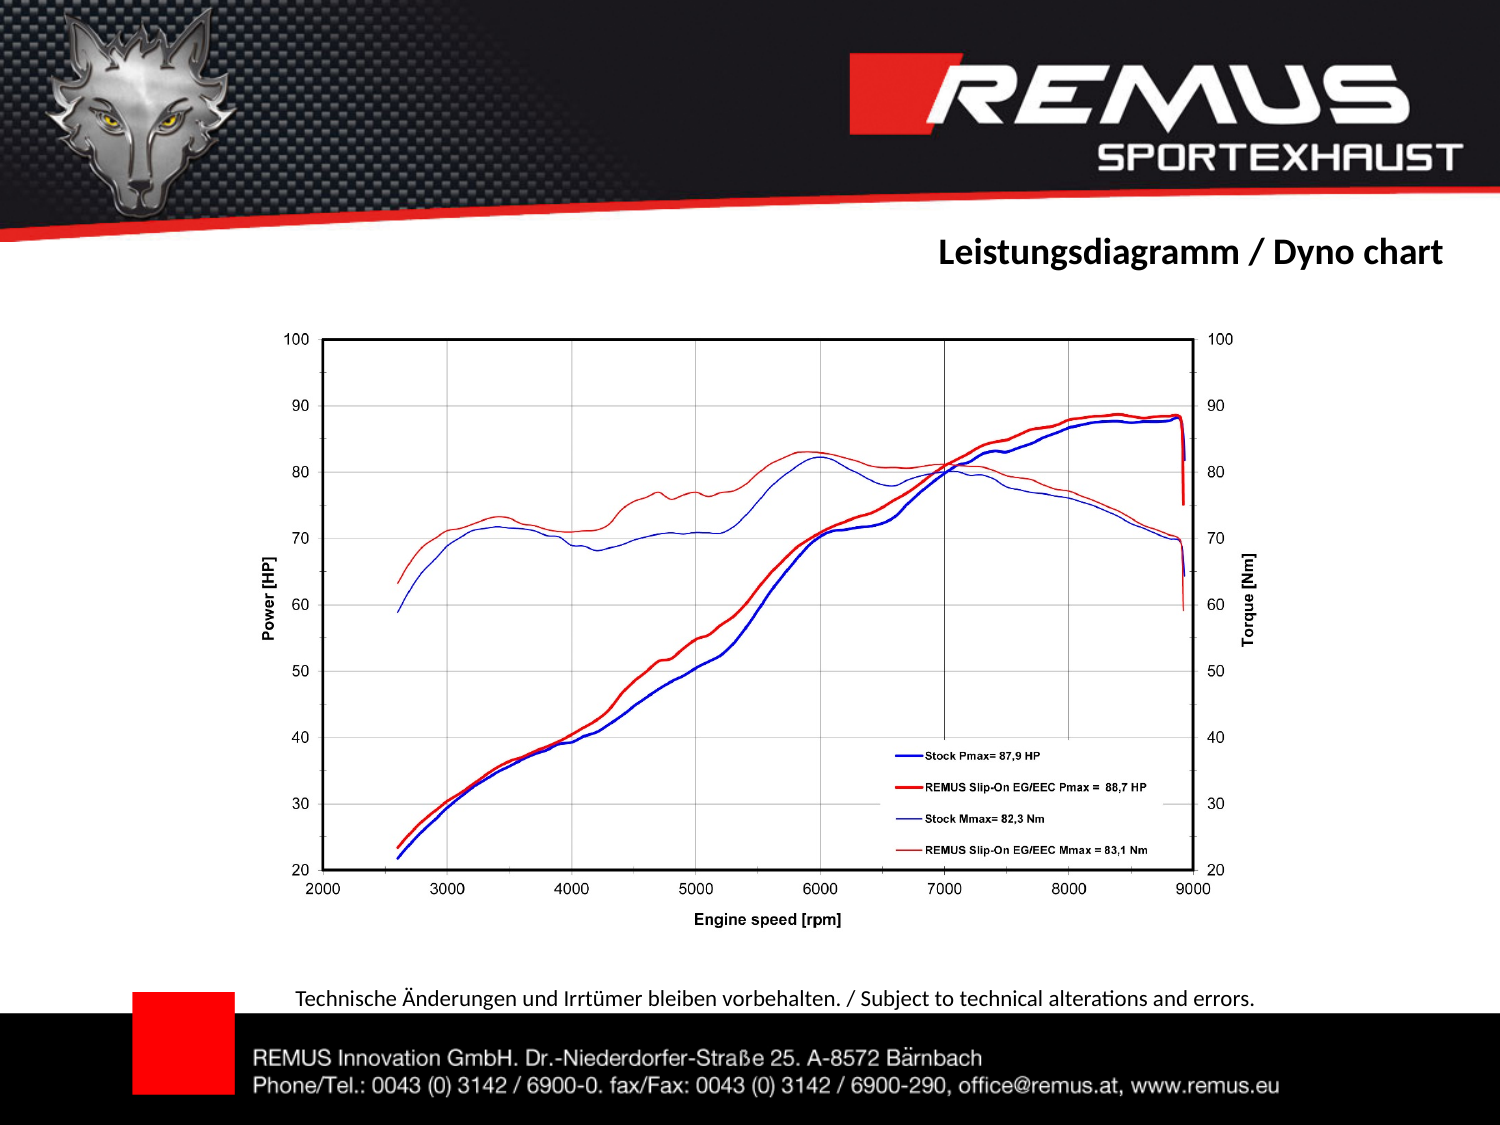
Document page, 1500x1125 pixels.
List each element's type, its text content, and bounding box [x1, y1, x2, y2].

picture [241, 306, 1270, 941]
picture [0, 0, 1500, 242]
list Technische Änderungen und Irrtümer bleiben vorbehalten. / Subject to technical alterations and errors. [280, 975, 1273, 1012]
picture [0, 992, 1500, 1125]
list Leistungsdiagramm / Dyno chart [856, 219, 1459, 303]
